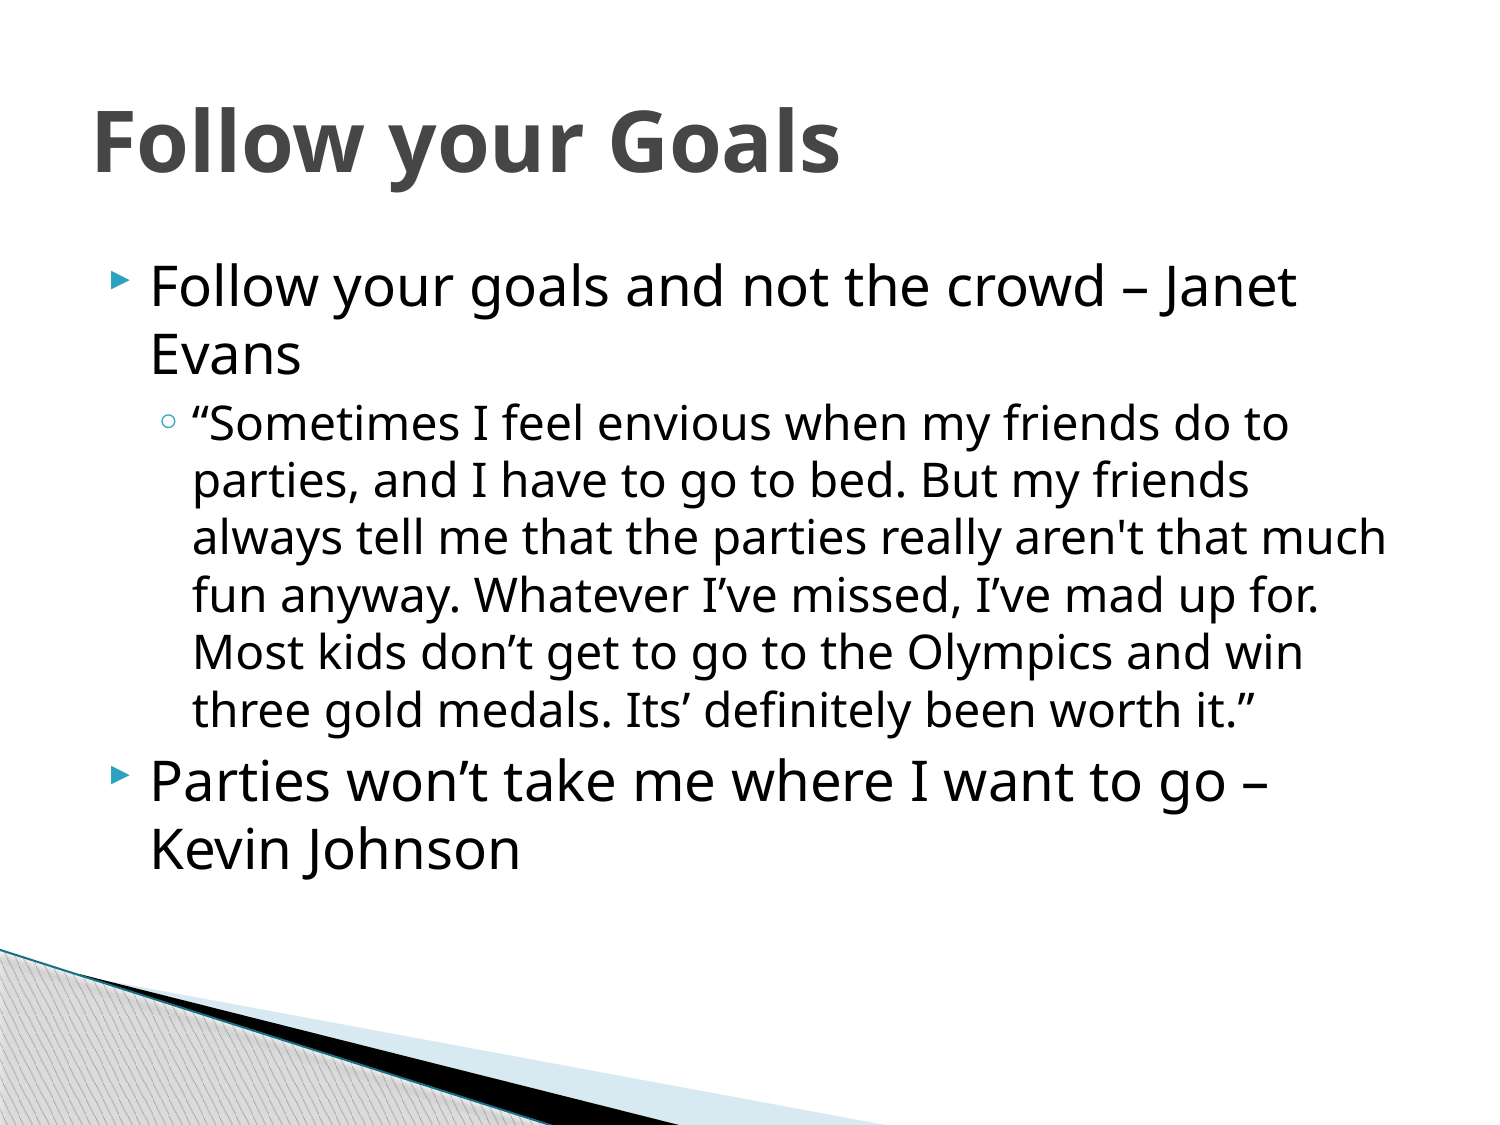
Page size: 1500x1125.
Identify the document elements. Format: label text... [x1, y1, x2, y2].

title Follow your Goals [75, 45, 1425, 233]
list Follow your goals and not the crowd – Janet Evans “Sometimes I feel envious when my friends do to parties, and I have to go to bed. But my friends always tell me that the parties really aren't that much fun anyway. Whatever I’ve missed, I’ve mad up for. Most kids don’t get to go to the Olympics and win three gold medals. Its’ definitely been worth it.” Parties won’t take me where I want to go – Kevin Johnson [74, 242, 1426, 986]
